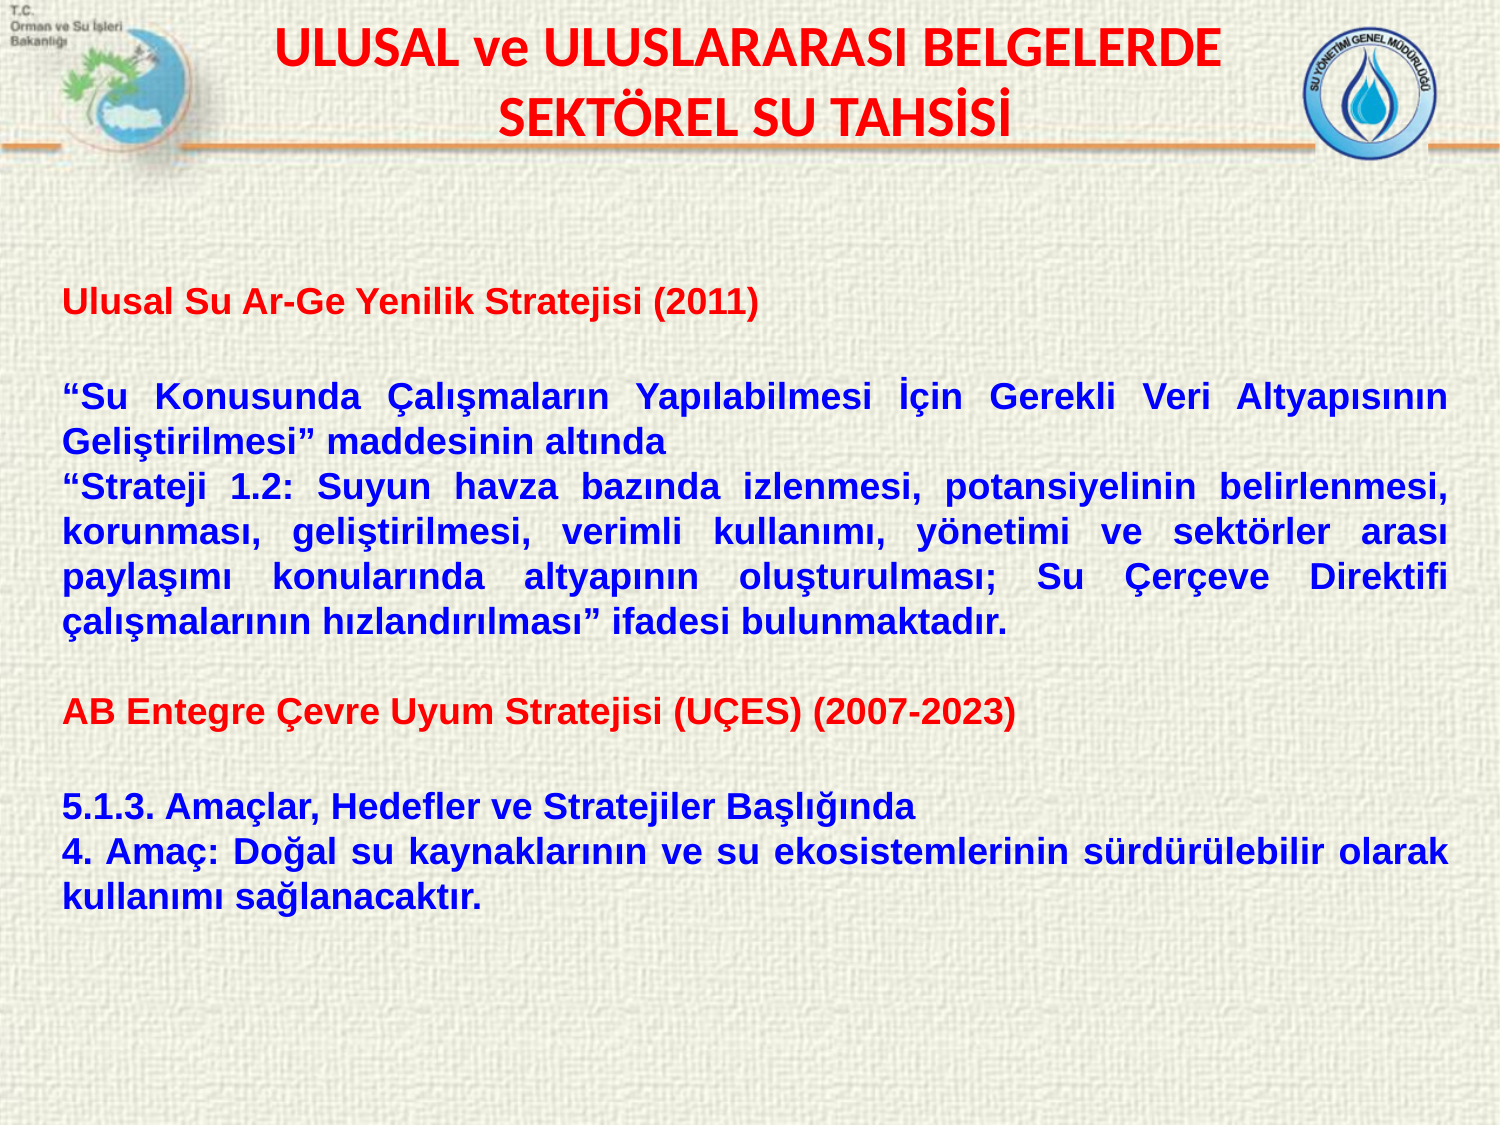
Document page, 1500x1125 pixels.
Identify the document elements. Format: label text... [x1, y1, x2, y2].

text_box Ulusal Su Ar-Ge Yenilik Stratejisi (2011) “Su Konusunda Çalışmaların Yapılabilmesi İçin Gerekli Veri Altyapısının Geliştirilmesi” maddesinin altında “Strateji 1.2: Suyun havza bazında izlenmesi, potansiyelinin belirlenmesi, korunması, geliştirilmesi, verimli kullanımı, yönetimi ve sektörler arası paylaşımı konularında altyapının oluşturulması; Su Çerçeve Direktifi çalışmalarının hızlandırılması” ifadesi bulunmaktadır. AB Entegre Çevre Uyum Stratejisi (UÇES) (2007-2023) 5.1.3. Amaçlar, Hedefler ve Stratejiler Başlığında 4. Amaç: Doğal su kaynaklarının ve su ekosistemlerinin sürdürülebilir olarak kullanımı sağlanacaktır. [47, 219, 1465, 975]
text_box ULUSAL ve ULUSLARARASI BELGELERDE SEKTÖREL SU TAHSİSİ [123, 0, 1388, 156]
picture [0, 0, 1500, 1125]
